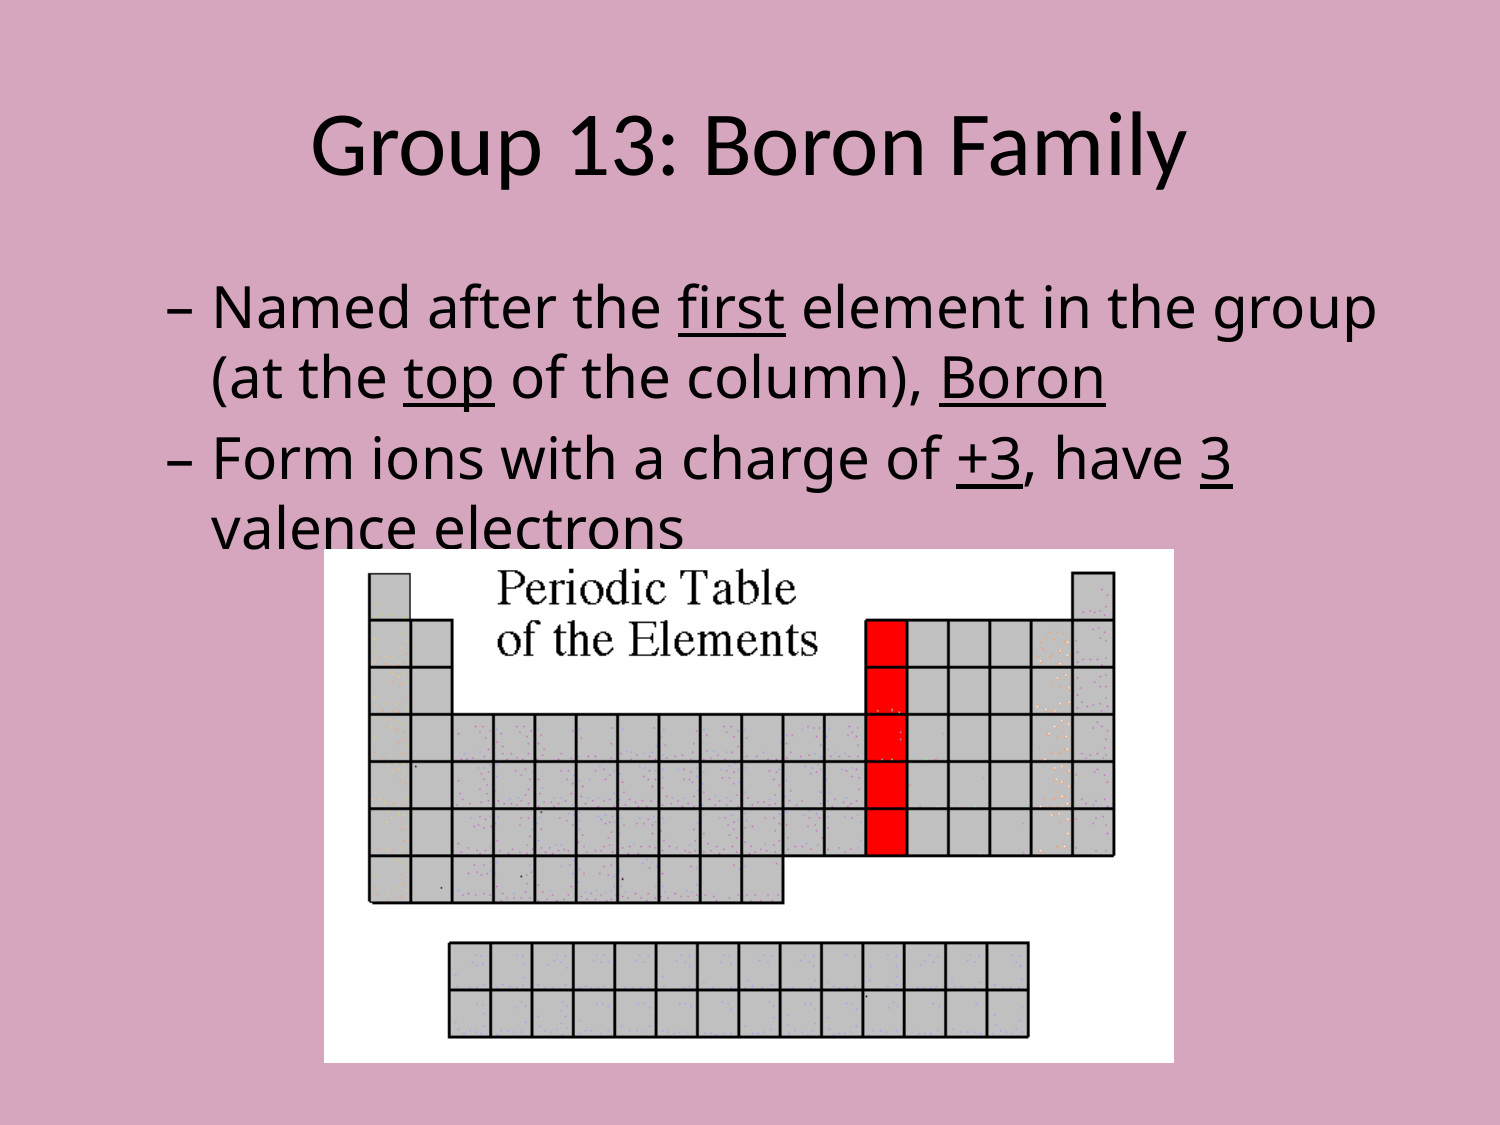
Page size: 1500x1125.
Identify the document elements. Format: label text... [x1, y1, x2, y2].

list Named after the first element in the group (at the top of the column), Boron Form ions with a charge of +3, have 3 valence electrons [75, 262, 1425, 1005]
picture [324, 549, 1174, 1063]
title Group 13: Boron Family [75, 45, 1425, 233]
